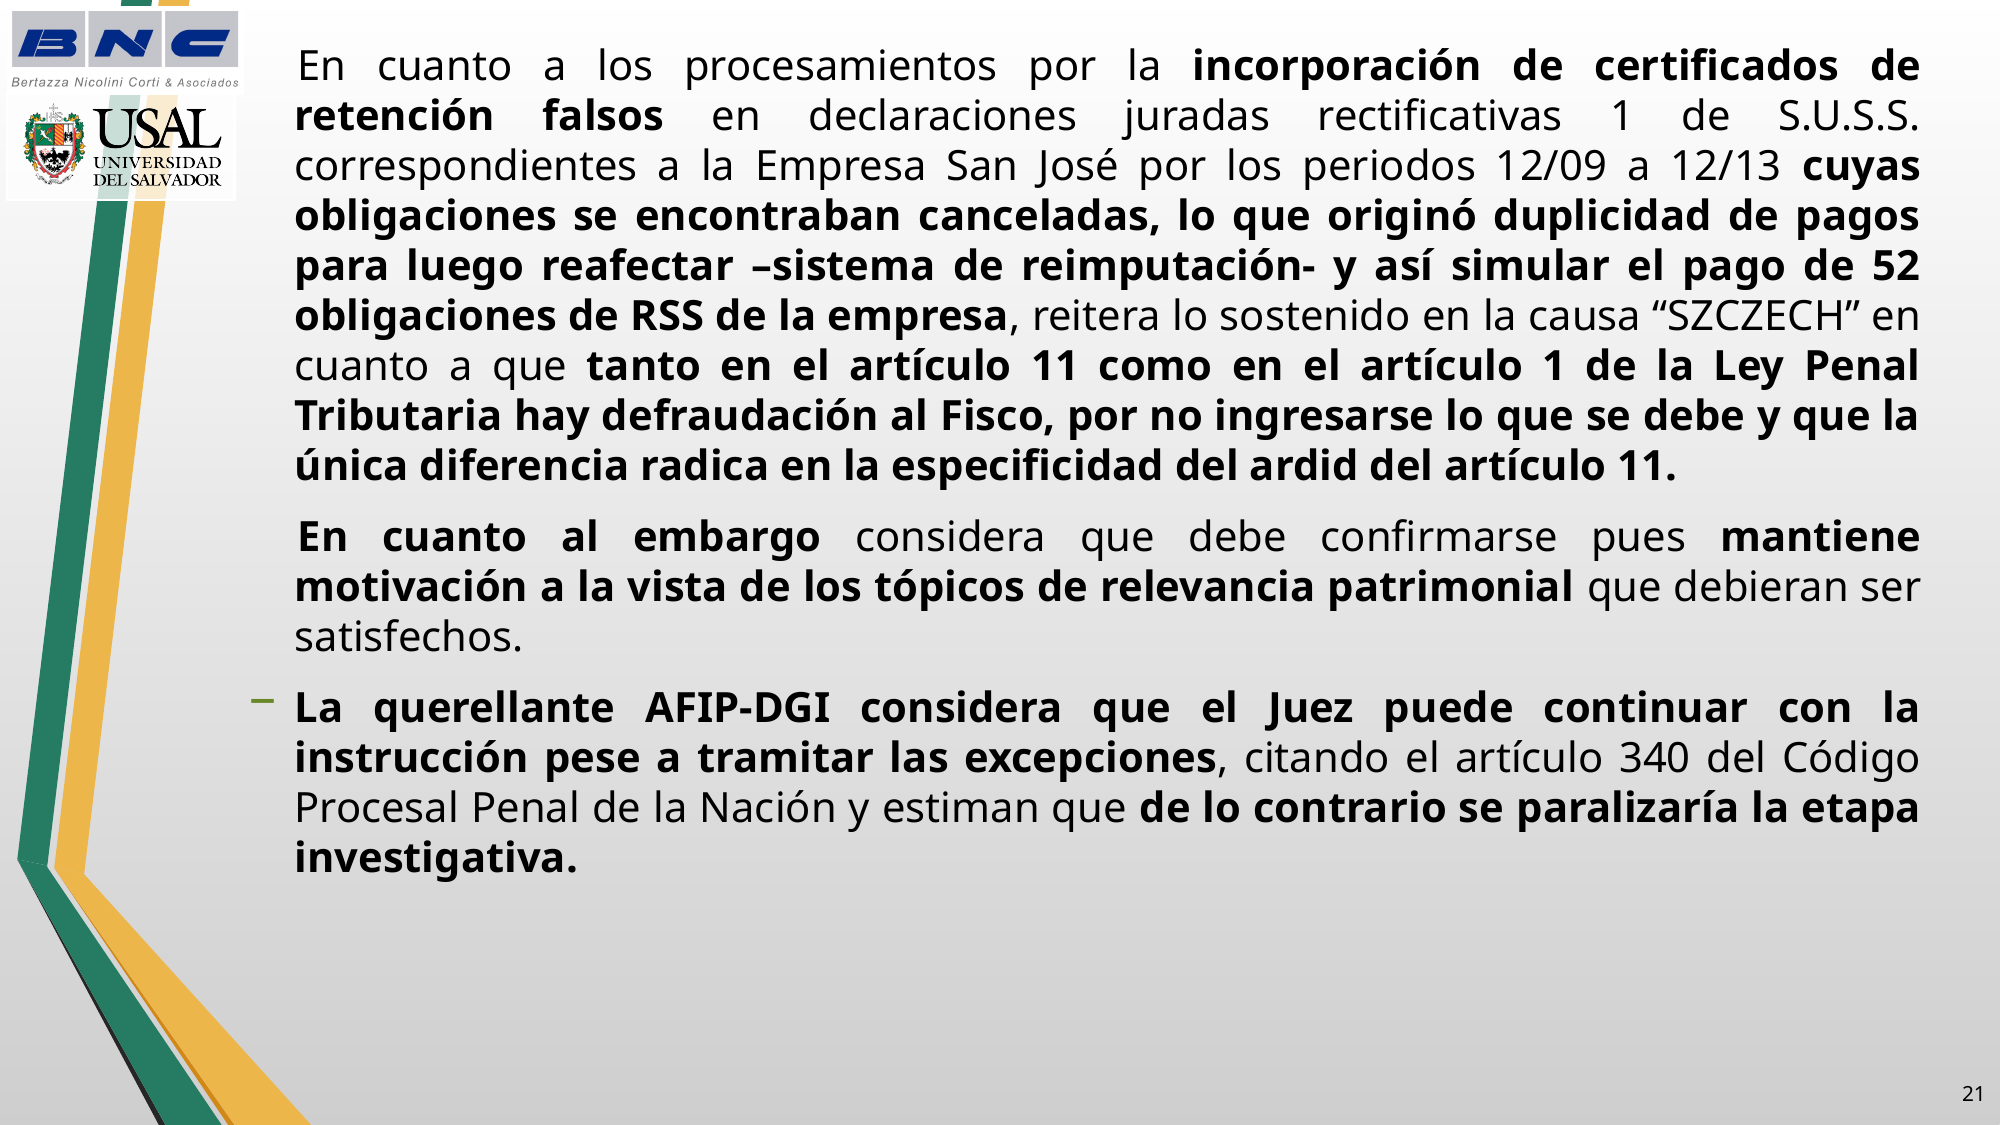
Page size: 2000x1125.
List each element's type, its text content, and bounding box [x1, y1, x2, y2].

picture [7, 6, 244, 91]
slide_number 20 [1910, 1065, 2000, 1125]
picture [22, 102, 222, 190]
list En cuanto a los procesamientos por la incorporación de certificados de retención falsos en declaraciones juradas rectificativas 1 de S.U.S.S. correspondientes a la Empresa San José por los periodos 12/09 a 12/13 cuyas obligaciones se encontraban canceladas, lo que originó duplicidad de pagos para luego reafectar –sistema de reimputación- y así simular el pago de 52 obligaciones de RSS de la empresa, reitera lo sostenido en la causa “SZCZECH” en cuanto a que tanto en el artículo 11 como en el artículo 1 de la Ley Penal Tributaria hay defraudación al Fisco, por no ingresarse lo que se debe y que la única diferencia radica en la especificidad del ardid del artículo 11. En cuanto al embargo considera que debe confirmarse pues mantiene motivación a la vista de los tópicos de relevancia patrimonial que debieran ser satisfechos. La querellante AFIP-DGI considera que el Juez puede continuar con la instrucción pese a tramitar las excepciones, citando el artículo 340 del Código Procesal Penal de la Nación y estiman que de lo contrario se paralizaría la etapa investigativa. [232, 30, 1937, 1005]
